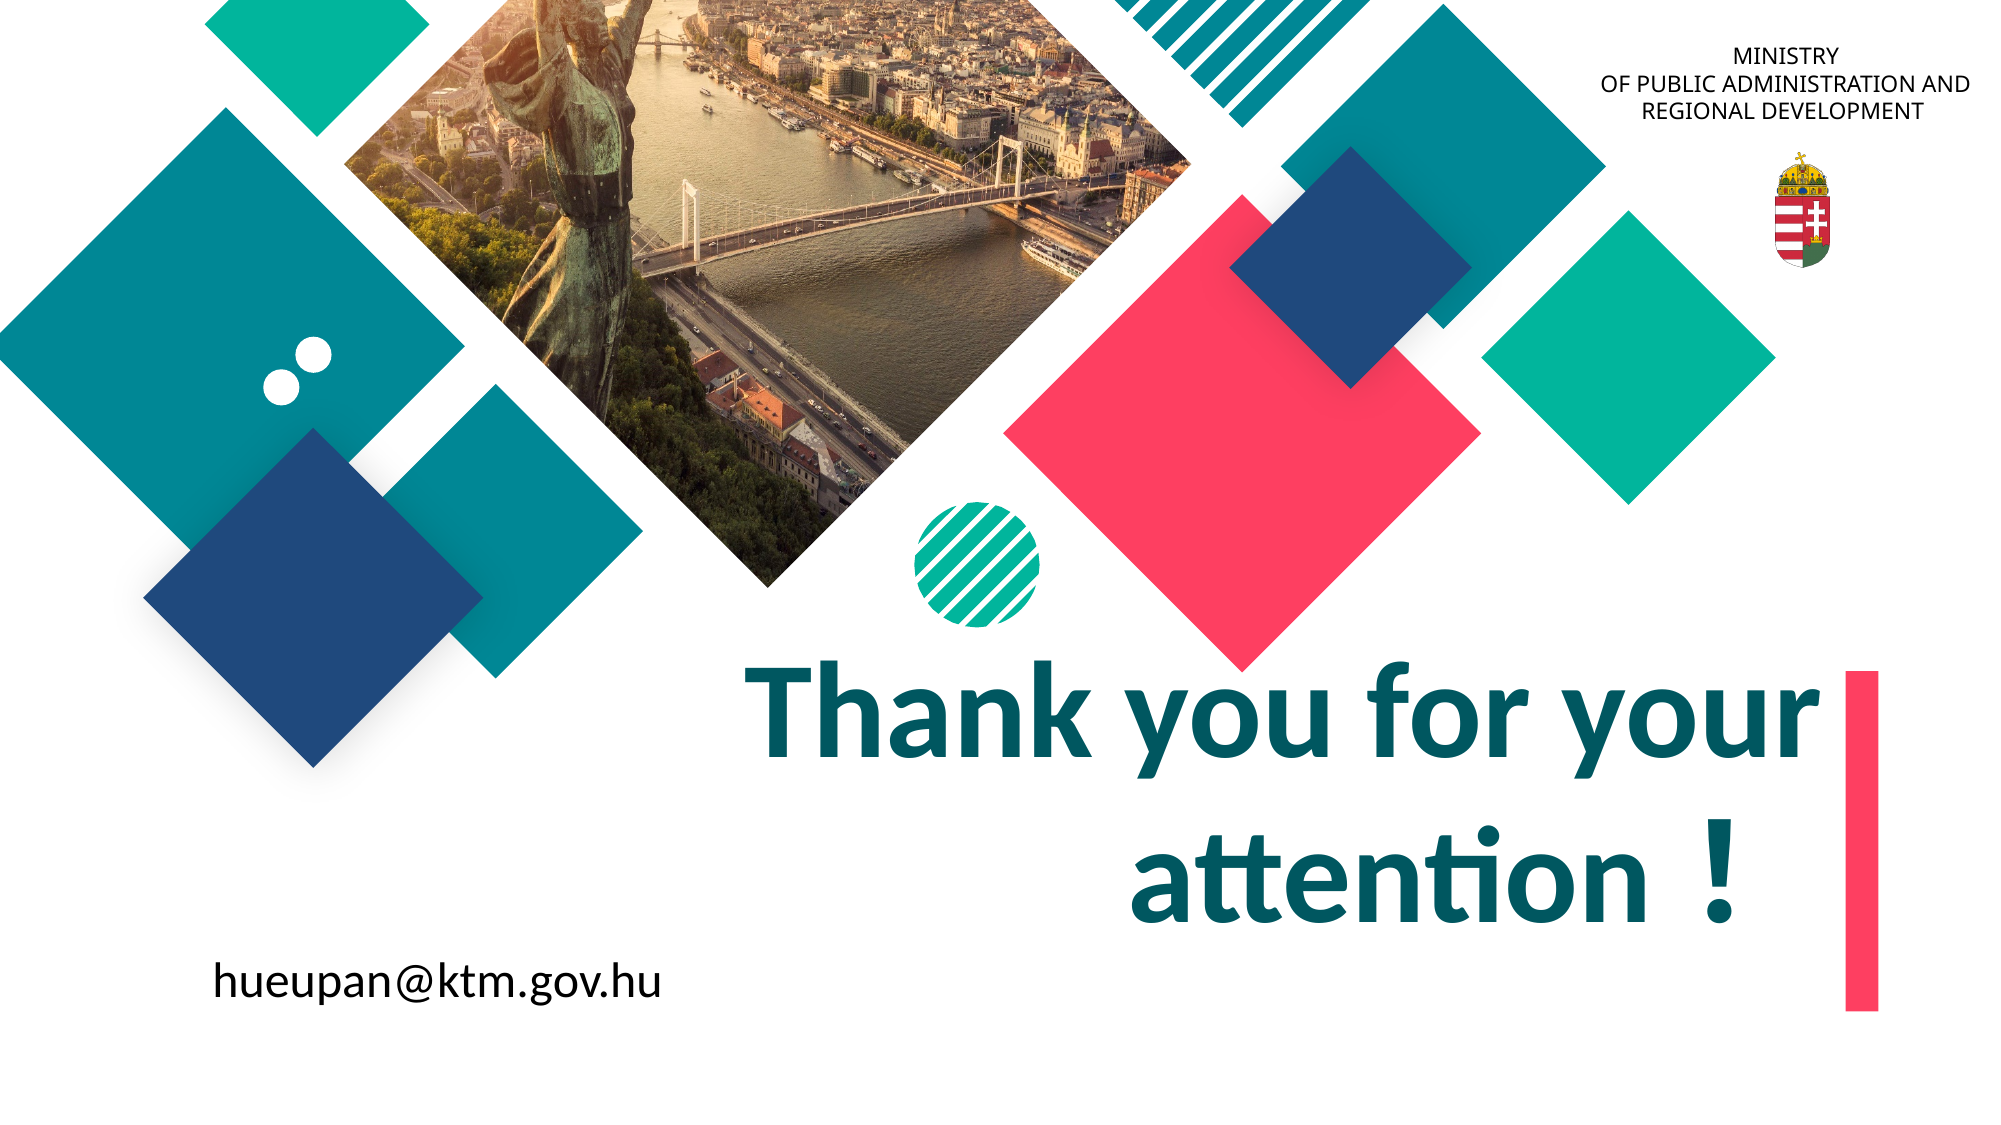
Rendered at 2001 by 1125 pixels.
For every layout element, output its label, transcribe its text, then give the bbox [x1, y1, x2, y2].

text_box [1843, 669, 1881, 1013]
text_box [1479, 208, 1778, 508]
text_box Thank you for your attention！ [276, 612, 1838, 958]
text_box [341, 0, 1194, 591]
text_box [1278, 1, 1609, 332]
text_box [396, 381, 646, 612]
text_box hueupan@ktm.gov.hu [197, 940, 733, 1016]
text_box [1227, 144, 1475, 392]
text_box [263, 336, 332, 406]
text_box [141, 425, 486, 734]
text_box Ministry of Public Administration and Regional Development [1571, 34, 2000, 132]
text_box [1150, 0, 1334, 91]
picture [1774, 152, 1830, 269]
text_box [204, 0, 430, 137]
text_box [912, 500, 1042, 612]
text_box [0, 131, 468, 541]
text_box [1000, 192, 1484, 612]
